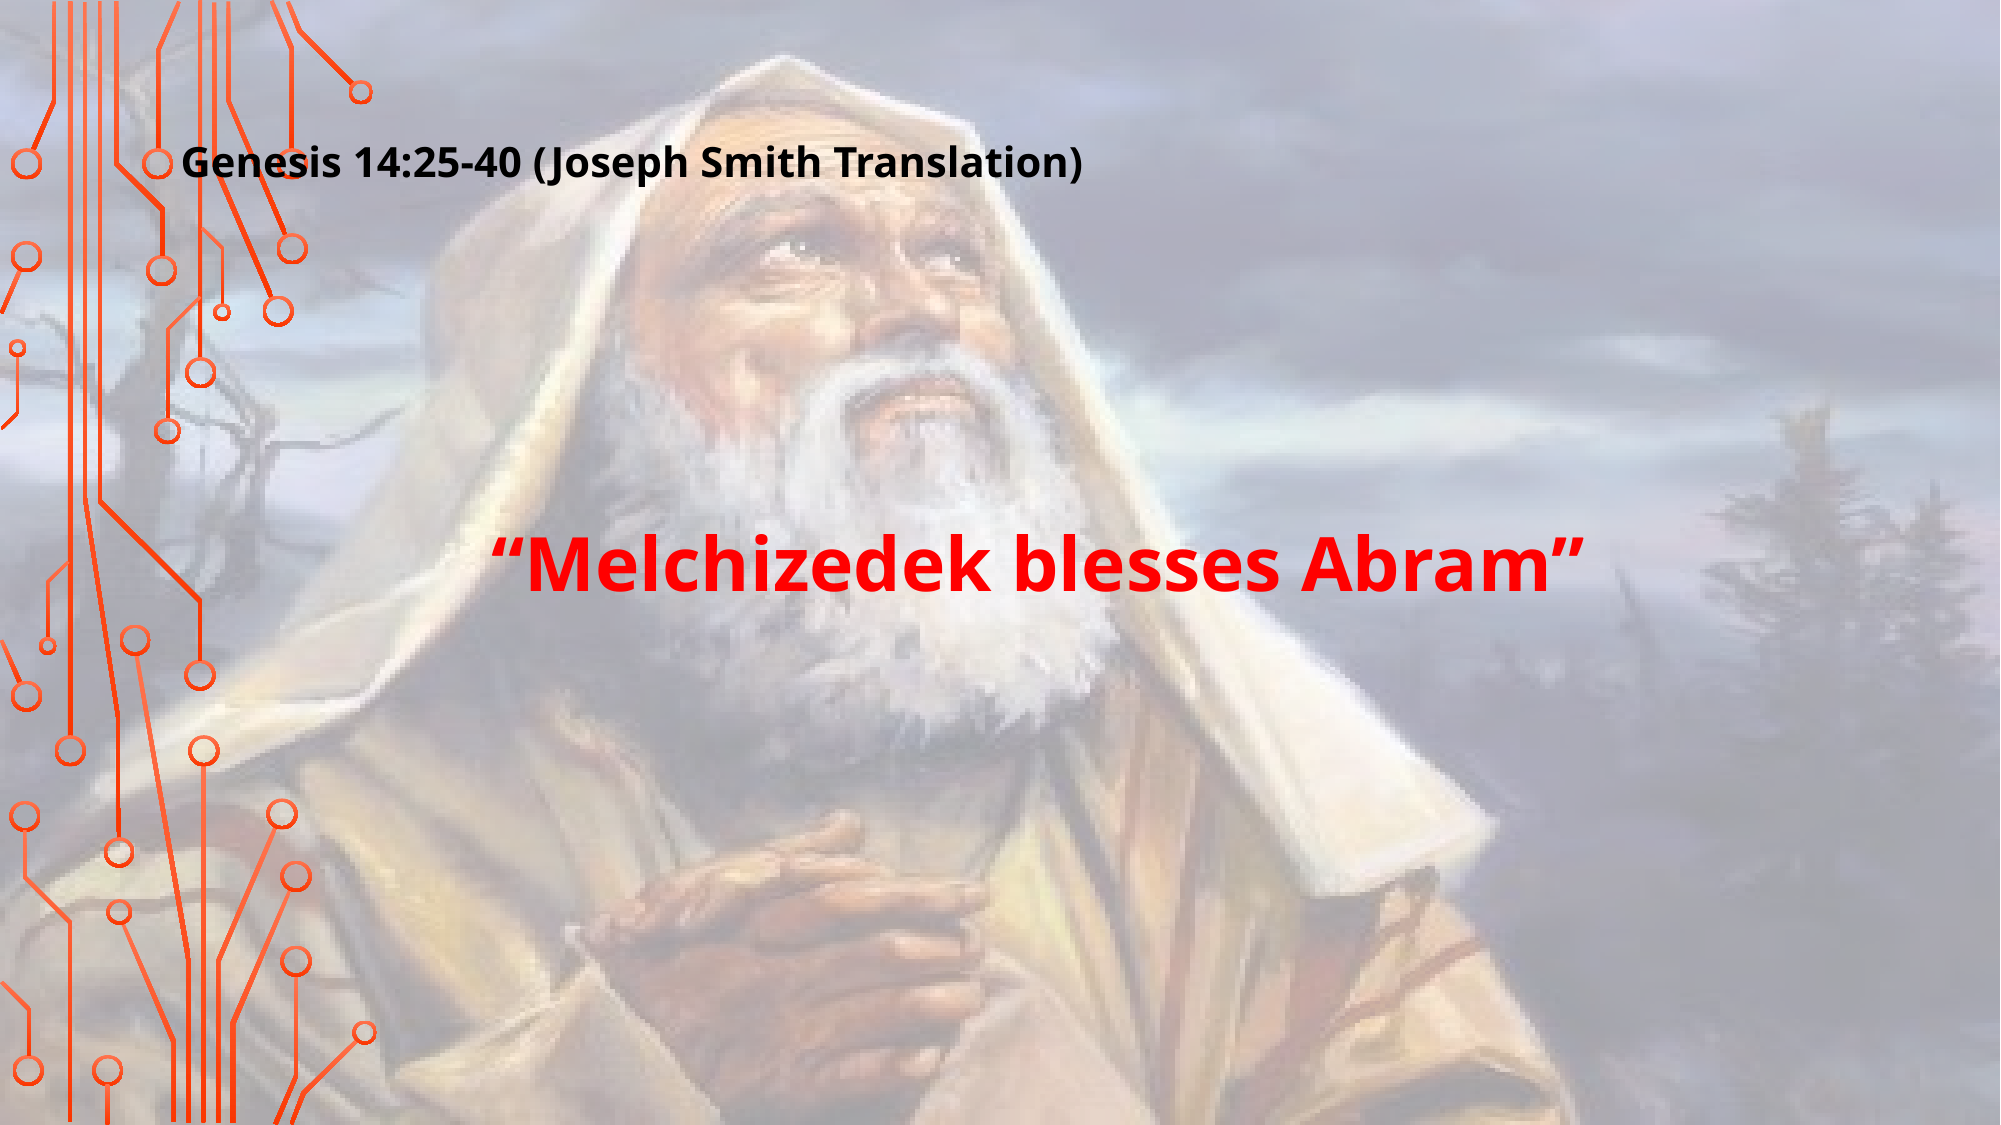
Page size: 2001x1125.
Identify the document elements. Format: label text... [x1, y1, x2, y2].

text_box “Melchizedek blesses Abram” [476, 509, 1601, 615]
text_box Genesis 14:25-40 (Joseph Smith Translation) [165, 128, 1099, 194]
